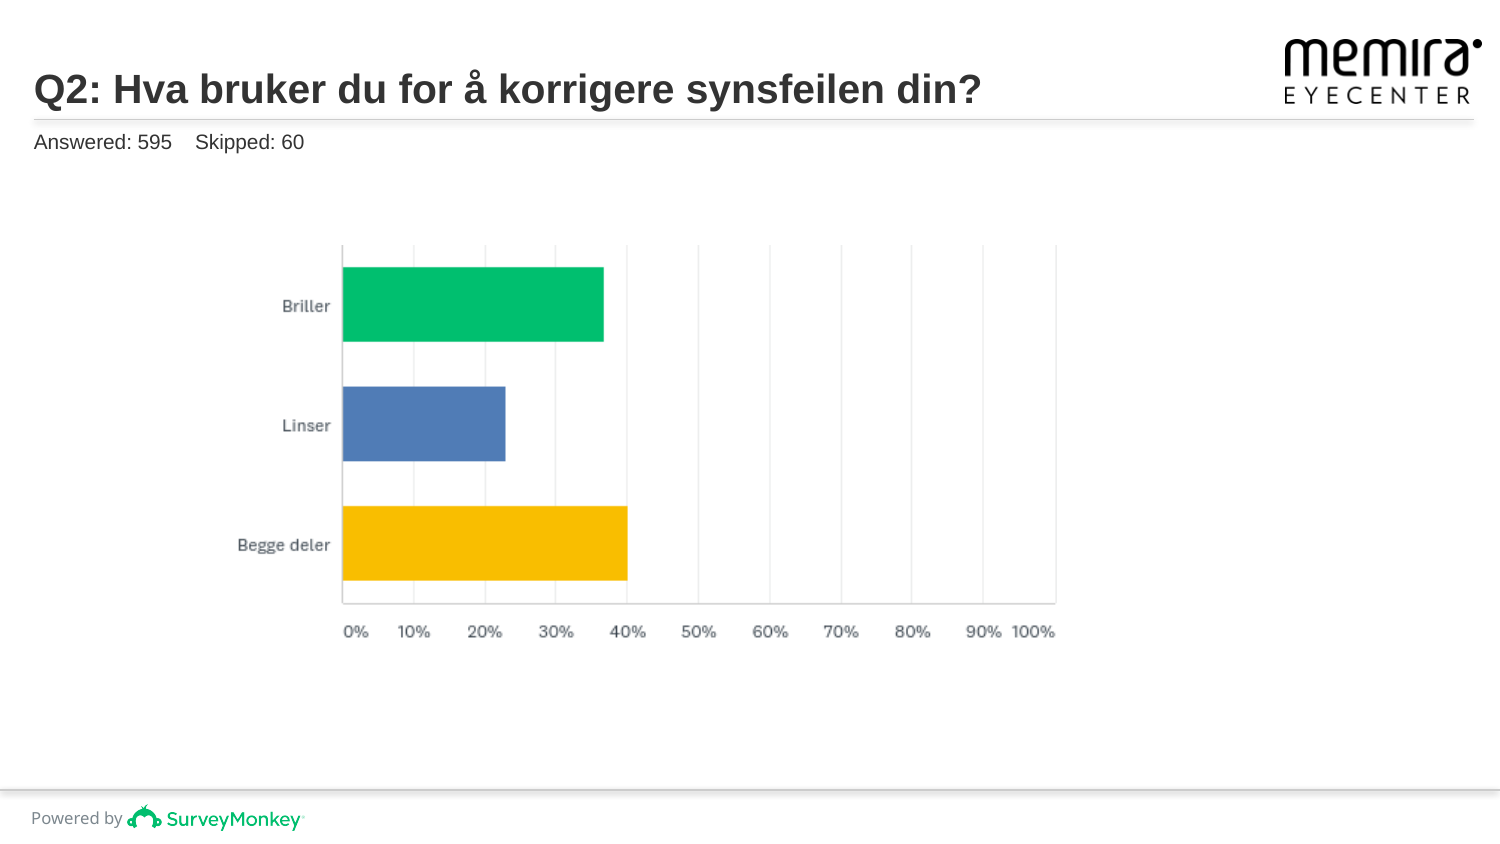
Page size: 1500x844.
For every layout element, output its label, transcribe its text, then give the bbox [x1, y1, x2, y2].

list Answered: 595 Skipped: 60 [18, 120, 894, 162]
picture [116, 793, 316, 842]
picture [171, 245, 1057, 678]
title Q2: Hva bruker du for å korrigere synsfeilen din? [18, 54, 1369, 119]
picture [1284, 38, 1482, 104]
